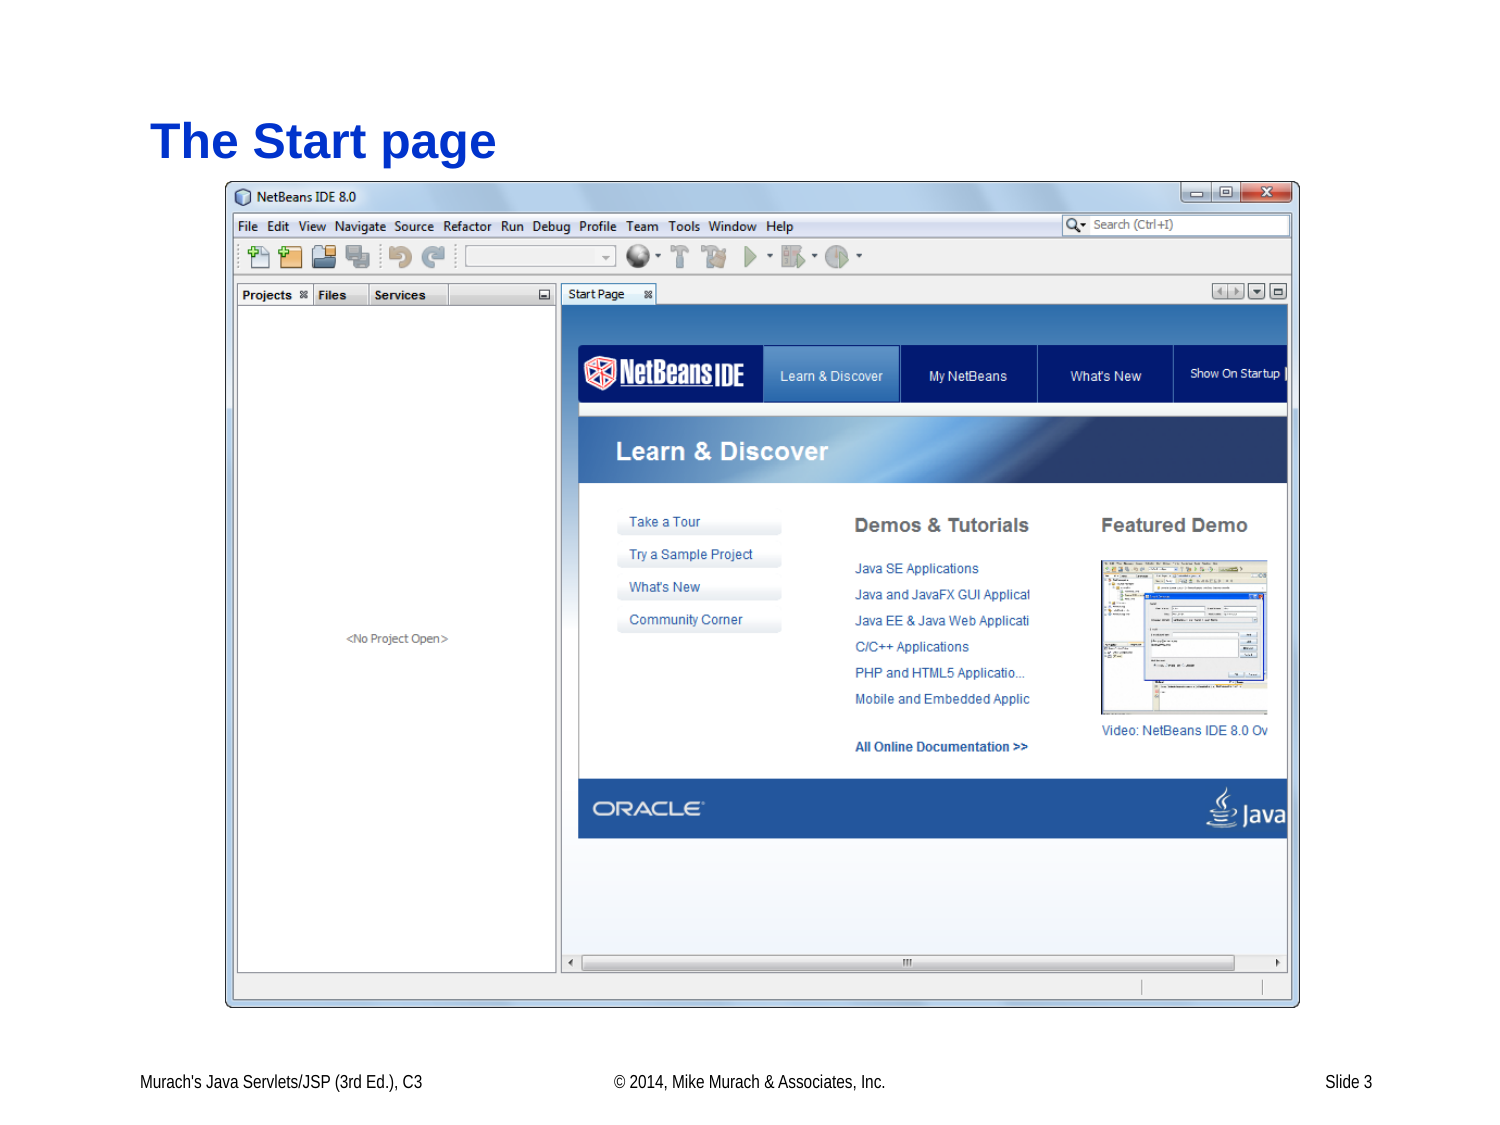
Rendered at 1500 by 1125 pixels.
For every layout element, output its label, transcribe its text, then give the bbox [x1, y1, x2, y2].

picture [224, 180, 1301, 1008]
slide_number Murach's Java Servlets/JSP (3rd Ed.), C3 [125, 1025, 450, 1100]
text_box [149, 112, 1348, 183]
footer © 2014, Mike Murach & Associates, Inc. [474, 1025, 1025, 1100]
slide_number Slide 3 [1074, 1025, 1388, 1100]
